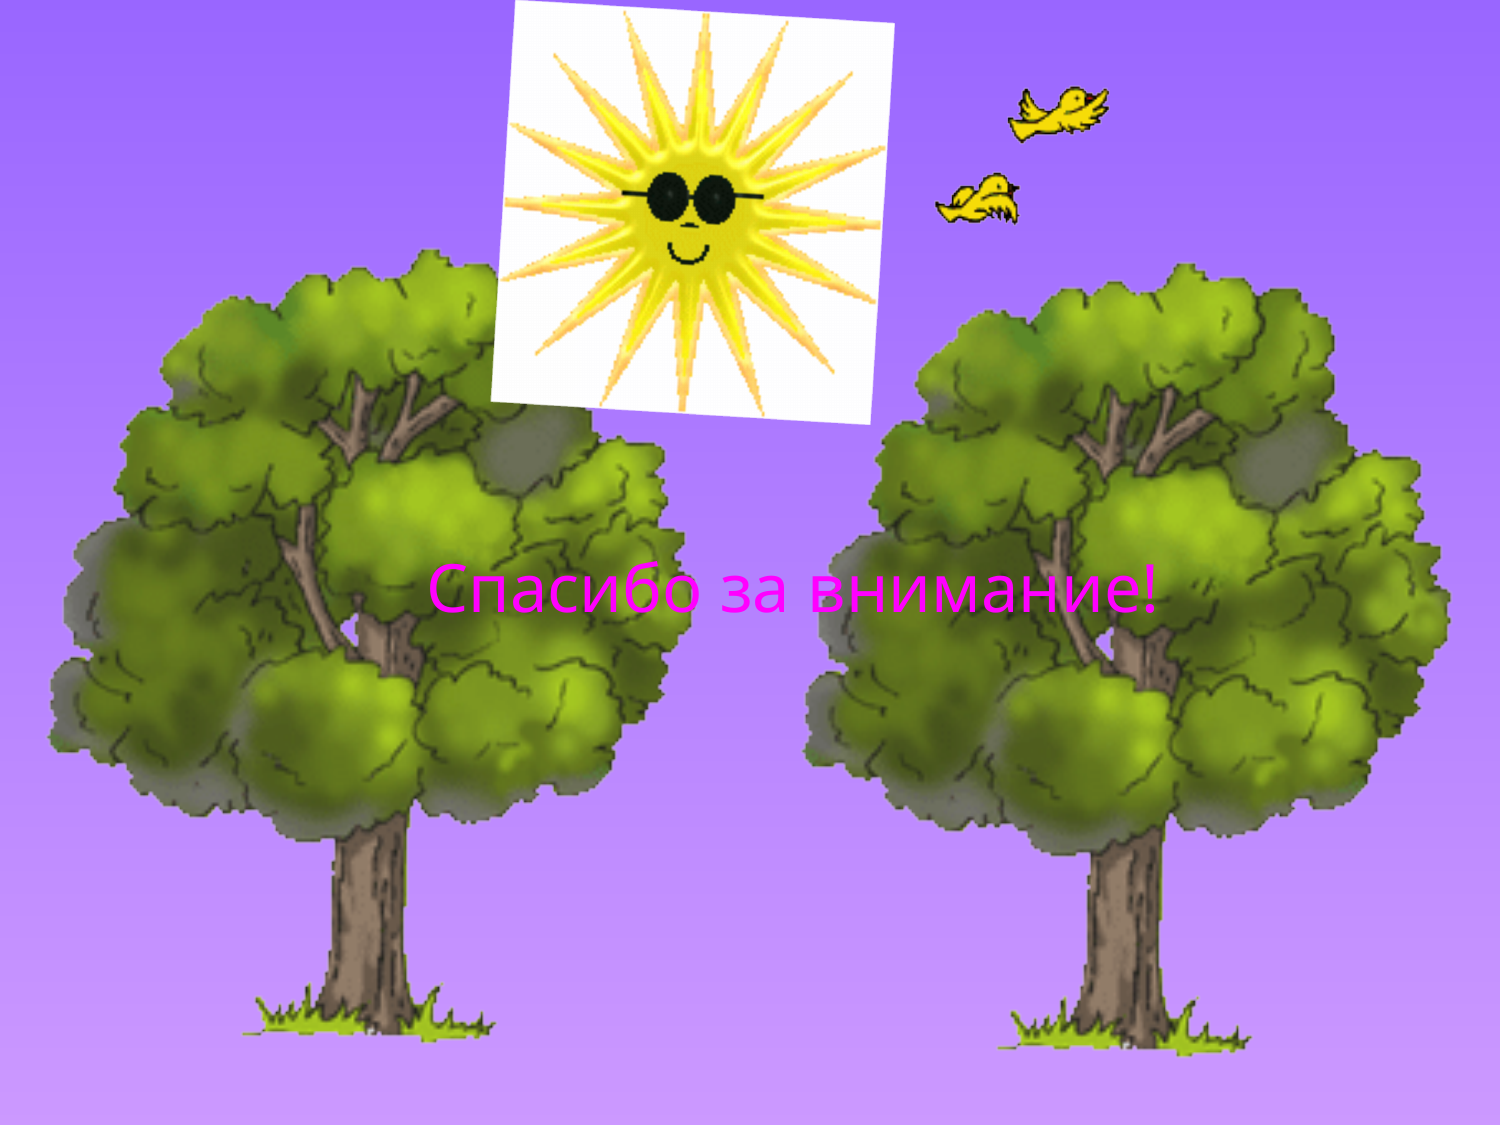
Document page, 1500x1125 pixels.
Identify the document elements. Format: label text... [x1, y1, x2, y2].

text_box Спасибо за внимание! [709, 538, 791, 634]
picture [41, 1, 1459, 1069]
